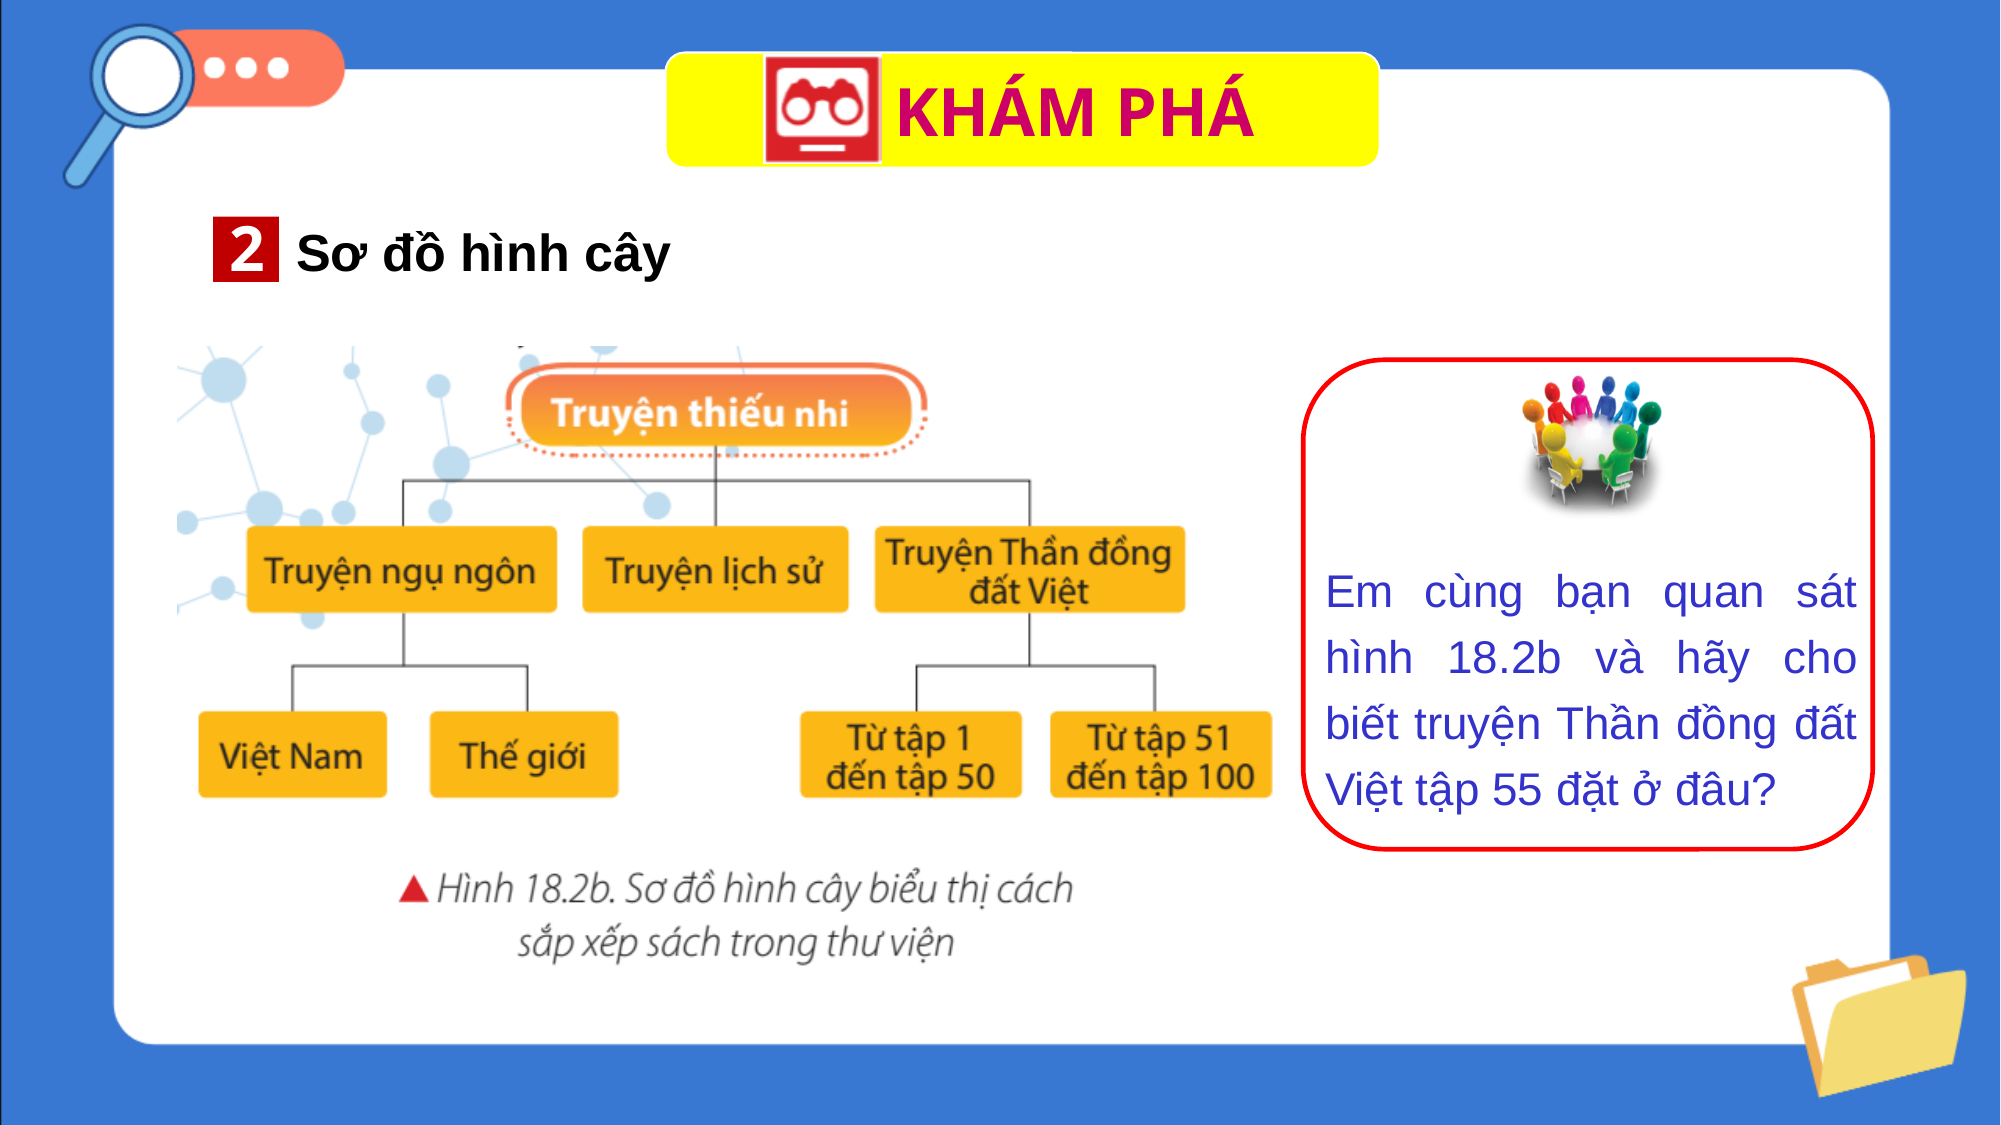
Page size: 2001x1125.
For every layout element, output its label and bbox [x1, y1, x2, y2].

text_box [211, 201, 689, 293]
text_box [1302, 358, 1874, 851]
text_box [1855, 785, 1873, 822]
text_box [665, 52, 1380, 168]
picture [0, 0, 2001, 1125]
text_box [1310, 805, 1321, 822]
